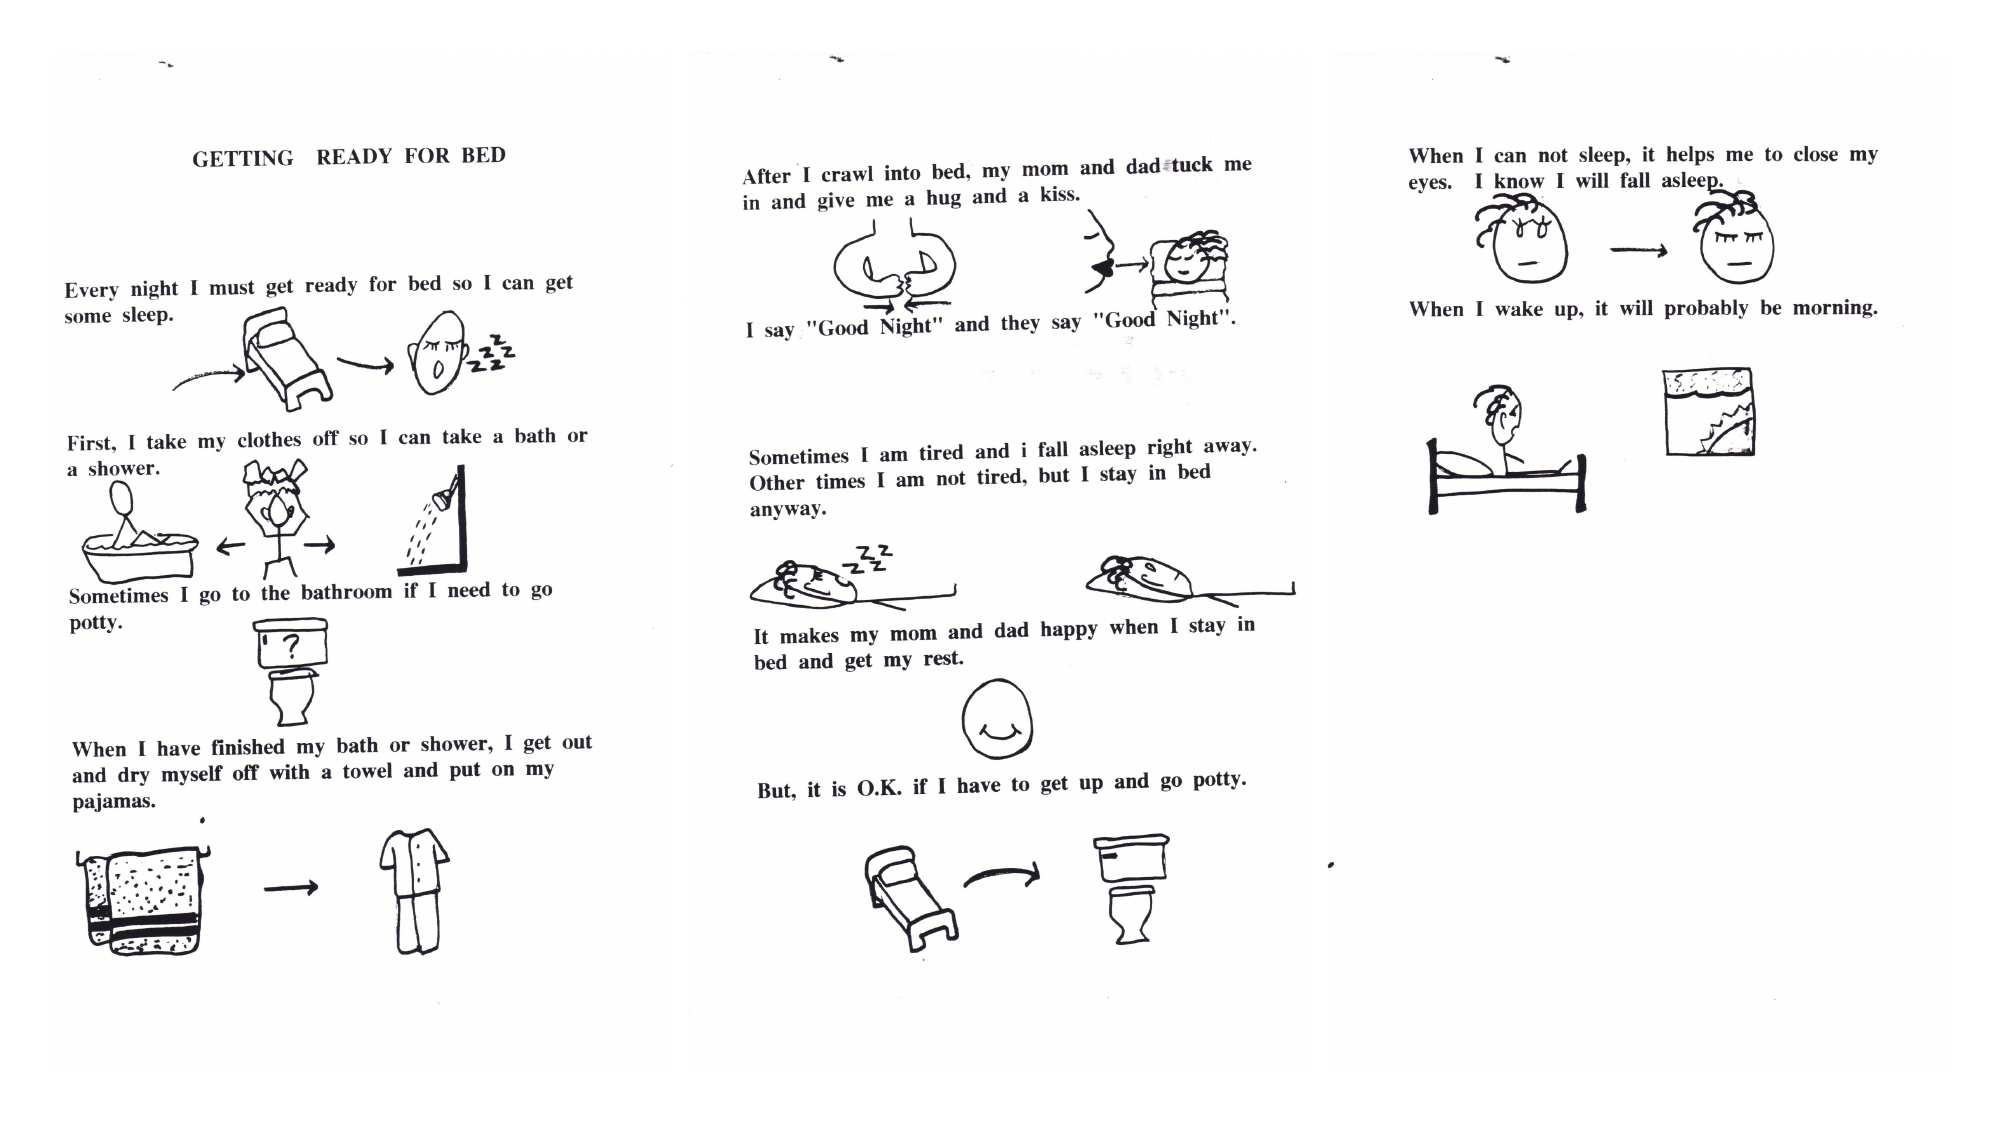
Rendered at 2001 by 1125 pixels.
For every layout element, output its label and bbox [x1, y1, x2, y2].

picture [52, 52, 673, 1073]
picture [686, 52, 1314, 1073]
picture [1326, 52, 1948, 1073]
